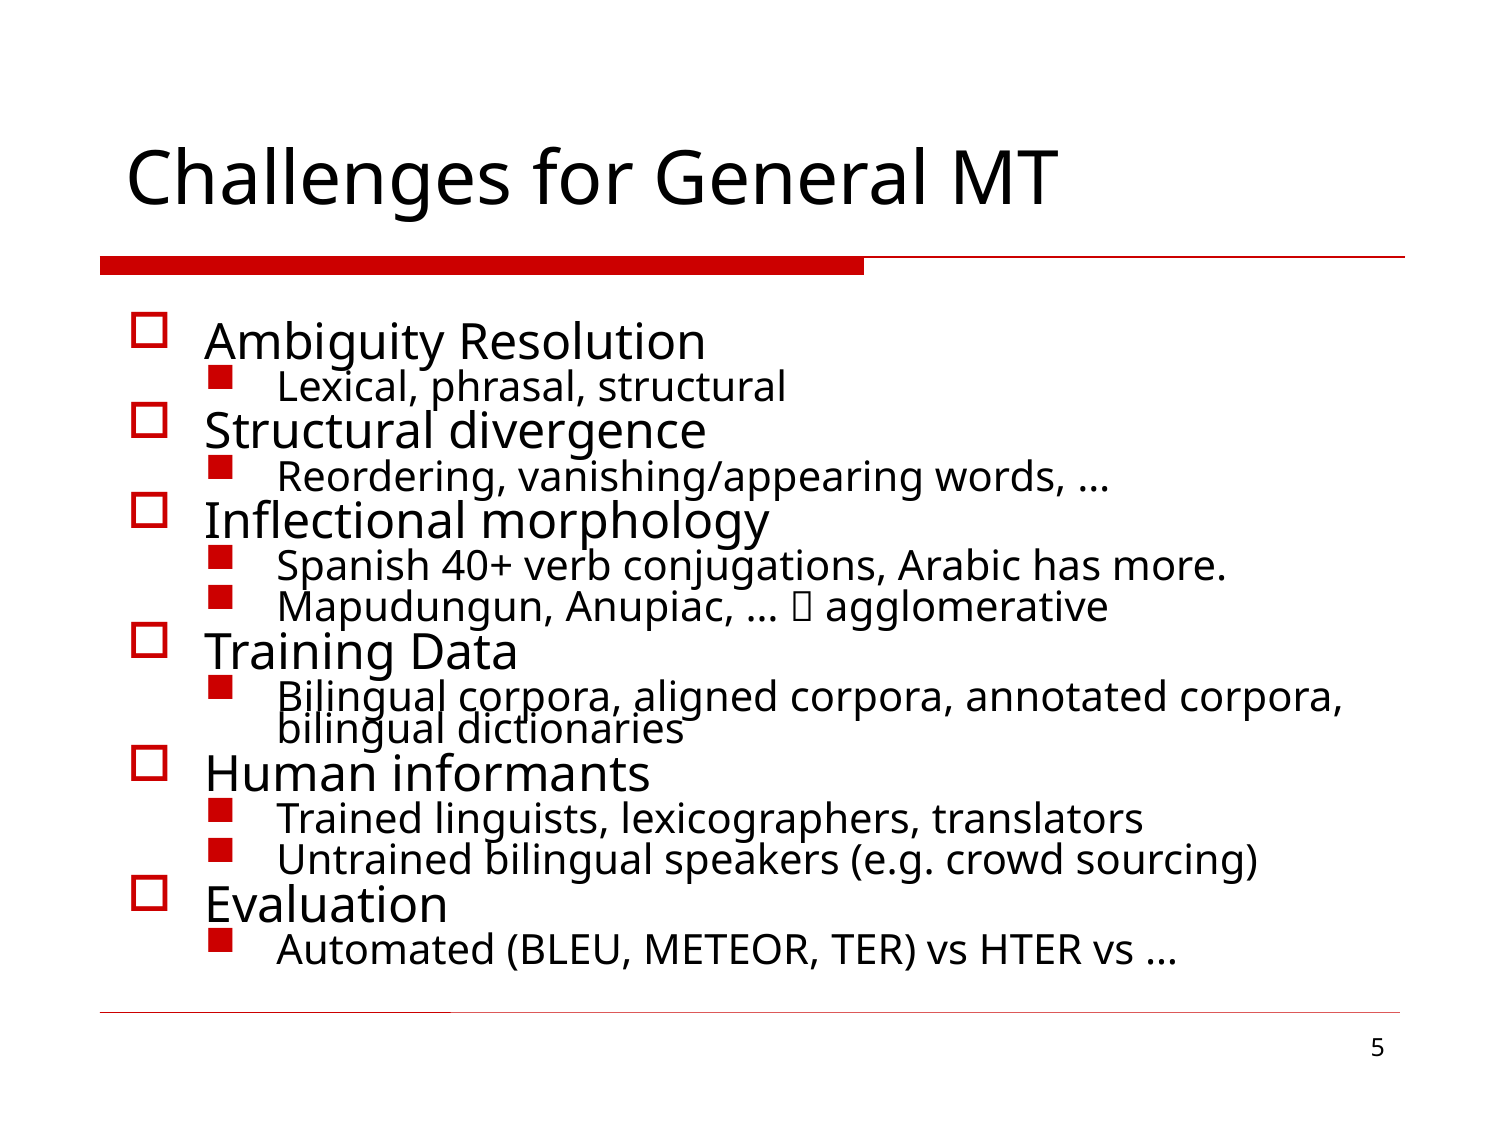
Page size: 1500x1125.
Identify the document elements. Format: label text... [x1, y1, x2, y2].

title Challenges for General MT [110, 85, 1386, 228]
slide_number 5 [1074, 1024, 1401, 1103]
list Ambiguity Resolution Lexical, phrasal, structural Structural divergence Reordering, vanishing/appearing words, … Inflectional morphology Spanish 40+ verb conjugations, Arabic has more. Mapudungun, Anupiac, …  agglomerative Training Data Bilingual corpora, aligned corpora, annotated corpora, bilingual dictionaries Human informants Trained linguists, lexicographers, translators Untrained bilingual speakers (e.g. crowd sourcing) Evaluation Automated (BLEU, METEOR, TER) vs HTER vs … [112, 320, 1388, 1001]
